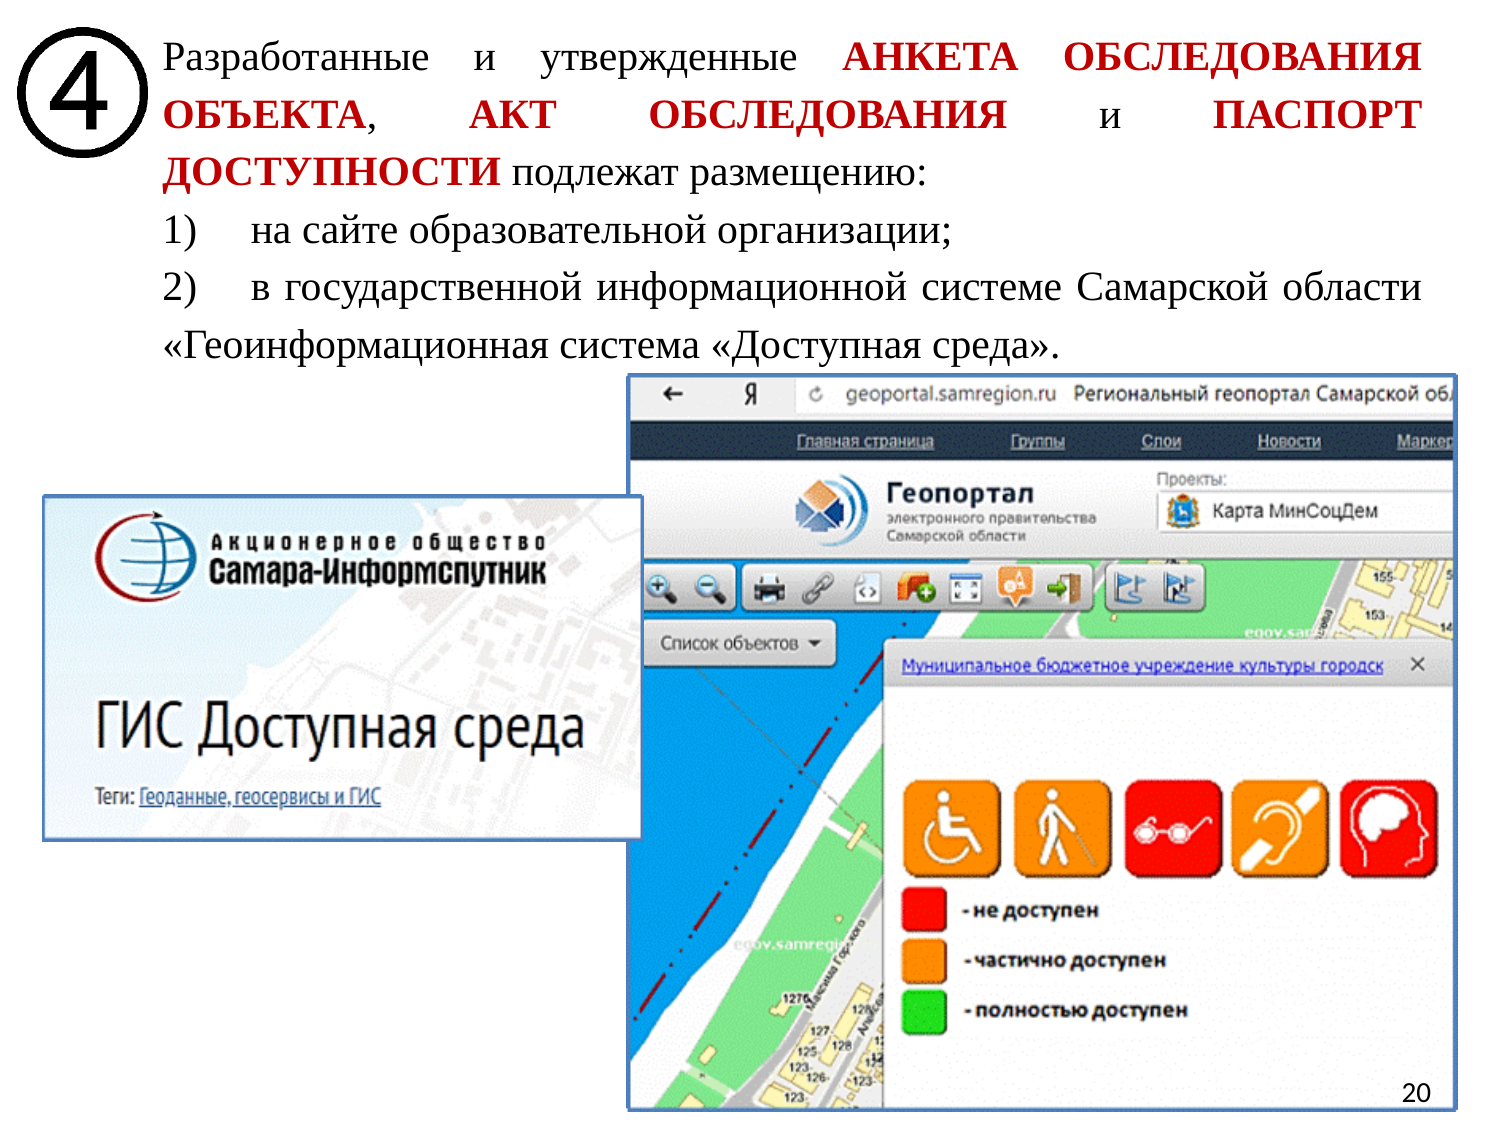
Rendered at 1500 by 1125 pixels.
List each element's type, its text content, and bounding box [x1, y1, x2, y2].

text_box Разработанные и утвержденные АНКЕТА ОБСЛЕДОВАНИЯ ОБЪЕКТА, АКТ ОБСЛЕДОВАНИЯ и ПАСПОРТ ДОСТУПНОСТИ подлежат размещению: 1) на сайте образовательной организации; 2) в государственной информационной системе Самарской области «Геоинформационная система «Доступная среда». [147, 14, 1437, 374]
picture [41, 373, 1458, 1112]
picture [17, 27, 148, 158]
